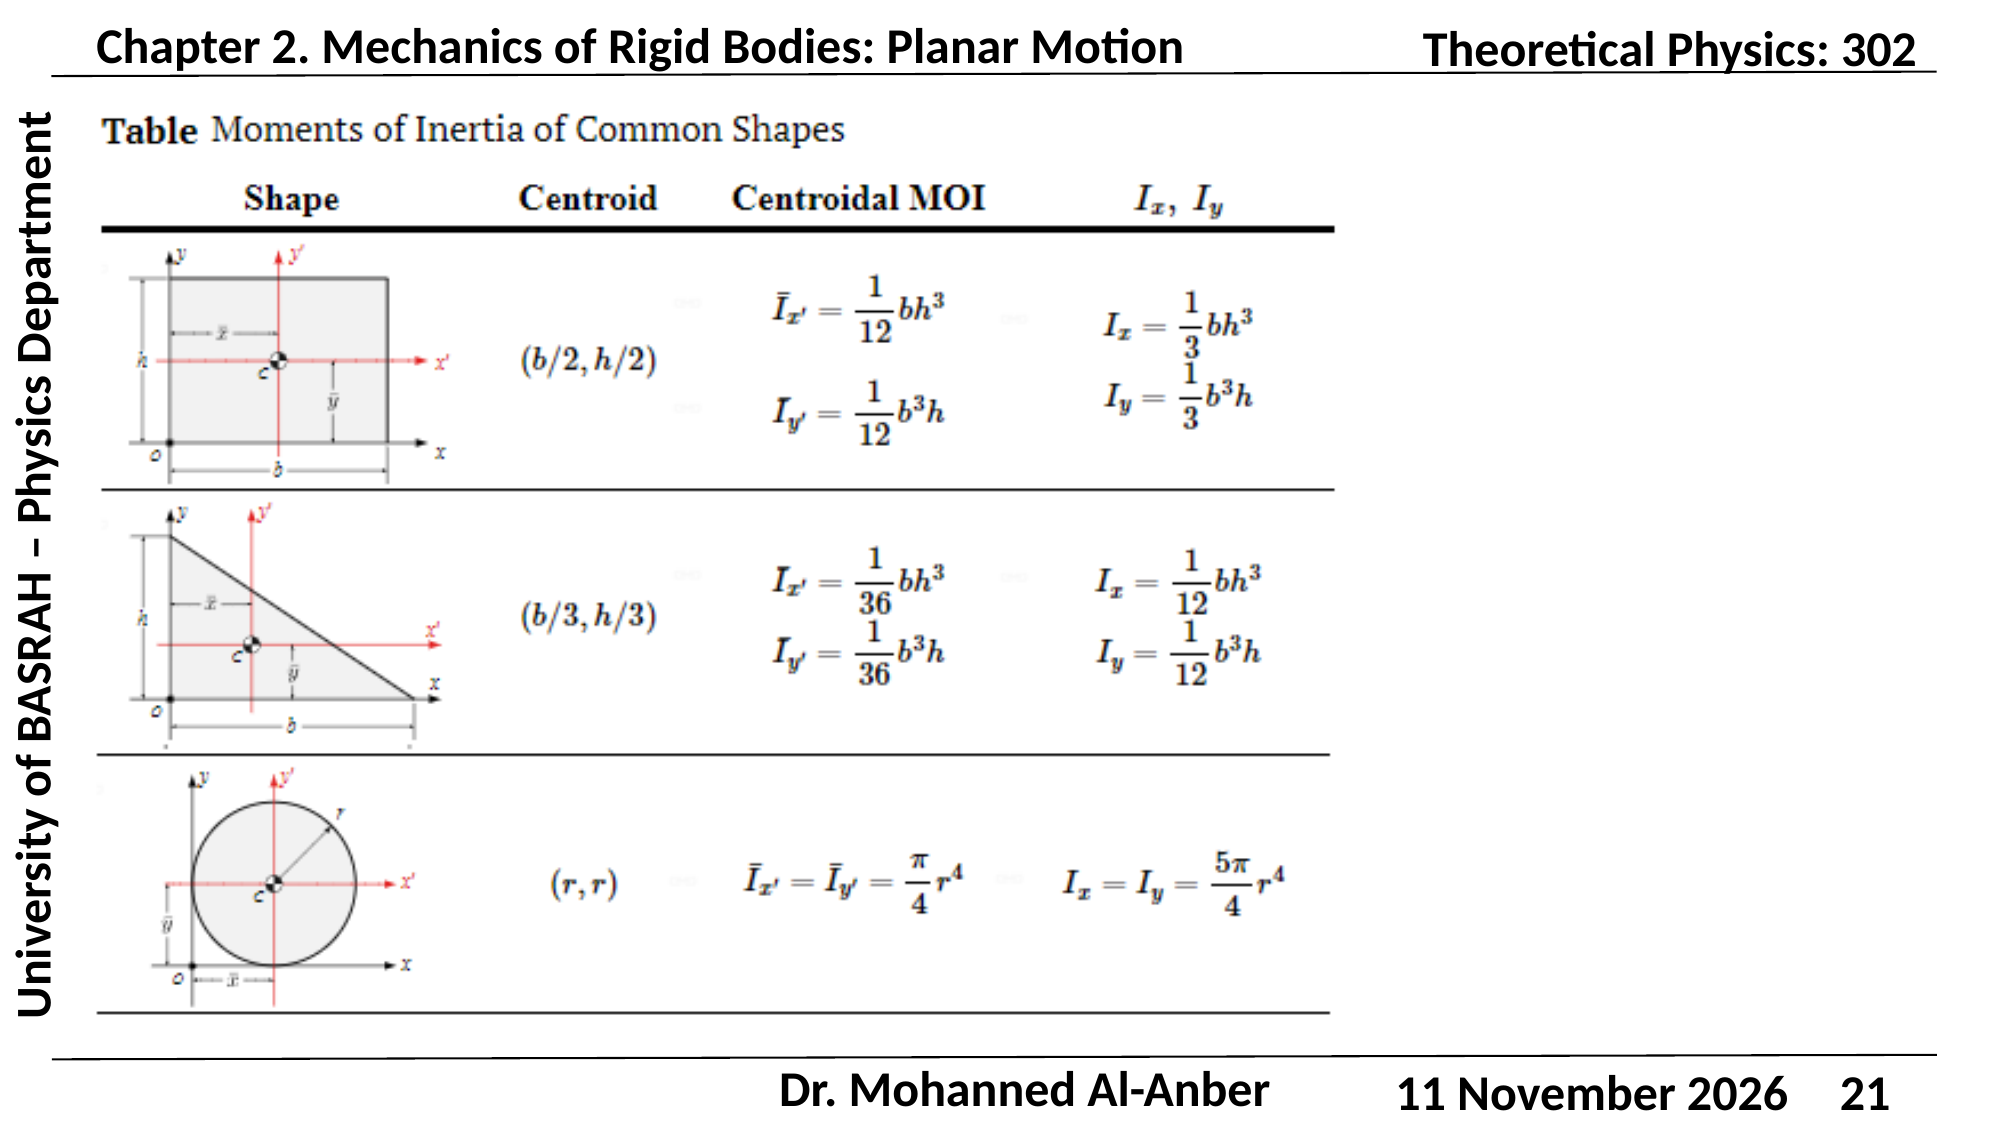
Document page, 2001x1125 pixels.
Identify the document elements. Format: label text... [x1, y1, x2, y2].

text_box Chapter 2. Mechanics of Rigid Bodies: Planar Motion [81, 77, 1224, 81]
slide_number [1380, 1060, 1806, 1121]
text_box Theoretical Physics: 302 [1408, 8, 1949, 84]
text_box Dr. Mohanned Al-Anber [746, 1060, 1304, 1124]
slide_number 21 [1806, 1060, 1906, 1121]
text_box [51, 1054, 1937, 1060]
text_box University of BASRAH – Physics Department [0, 96, 68, 1035]
text_box Chapter 2. Mechanics of Rigid Bodies: Planar Motion [81, 5, 1224, 71]
picture [92, 110, 1342, 1017]
text_box Dr. Mohanned Al-Anber [746, 1049, 1304, 1054]
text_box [51, 71, 1937, 77]
